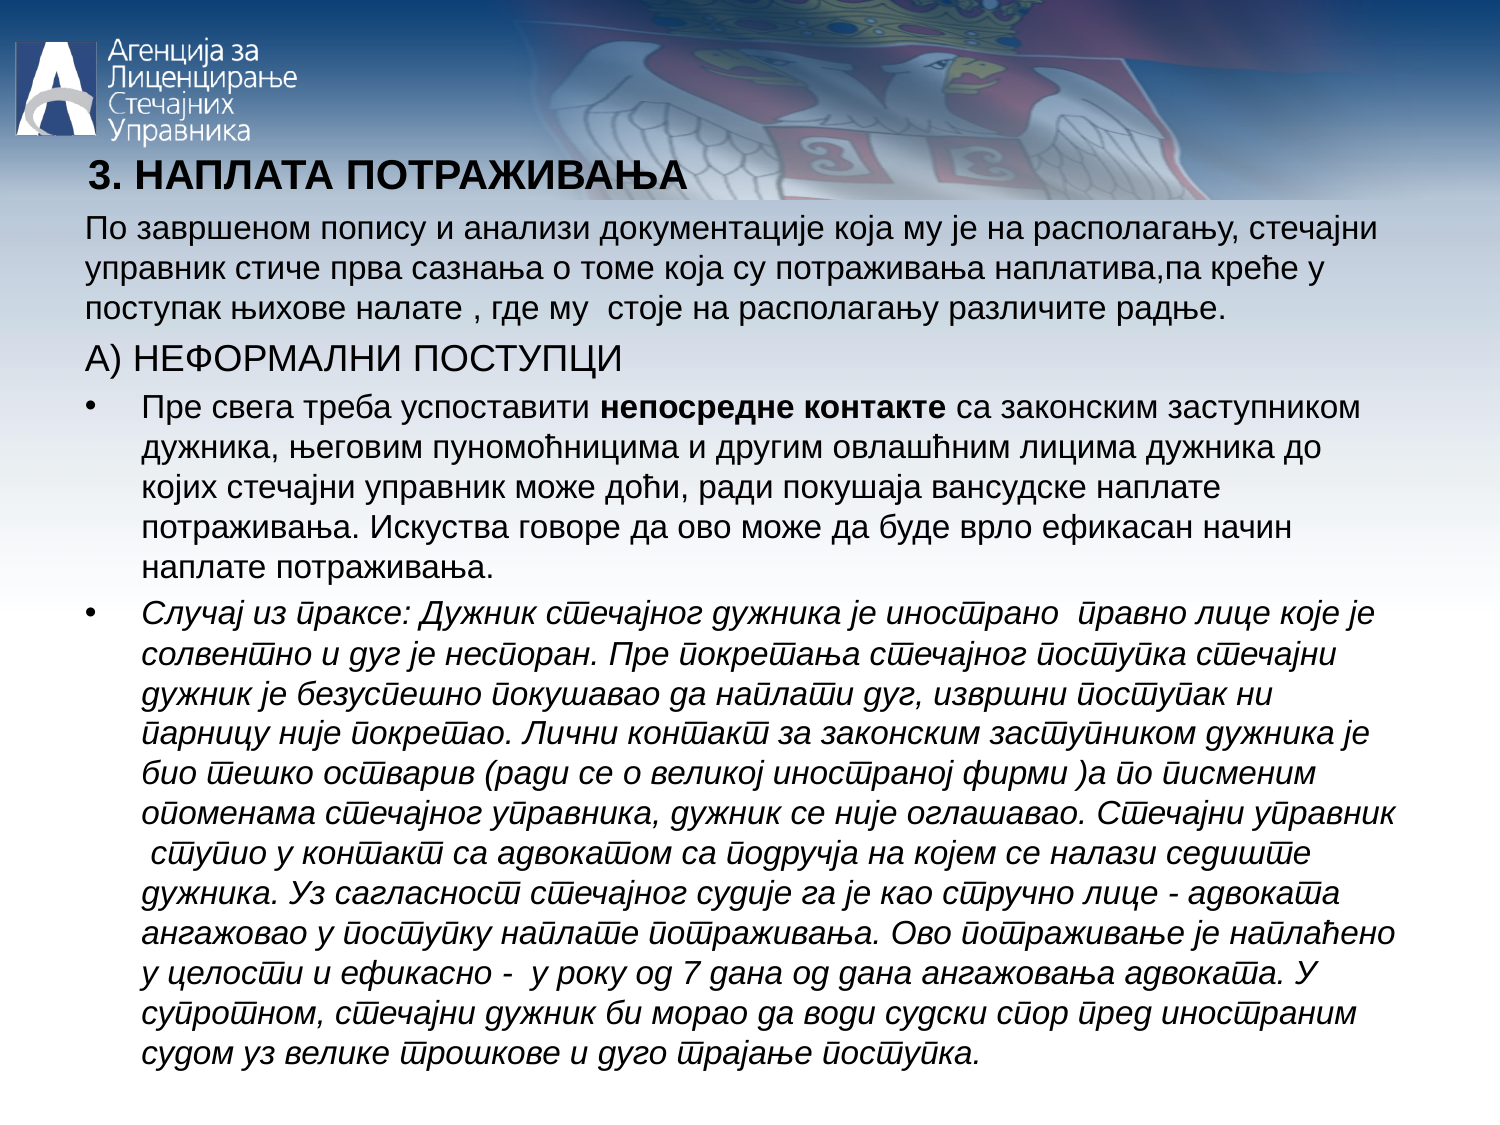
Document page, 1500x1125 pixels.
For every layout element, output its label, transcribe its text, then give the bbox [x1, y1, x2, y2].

text_box 3. НАПЛАТА ПОТРАЖИВАЊА [73, 140, 704, 206]
list По завршеном попису и анализи документације која му је на располагању, стечајни управник стиче прва сазнања о томе која су потраживања наплатива,па креће у поступак њихове налате , где му стоје на располагању различите радње. А) НЕФОРМАЛНИ ПОСТУПЦИ Пре свега треба успоставити непосредне контакте са законским заступником дужника, његовим пуномоћницима и другим овлашћним лицима дужника до којих стечајни управник може доћи, ради покушаја вансудске наплате потраживања. Искуства говоре да ово може да буде врло ефикасан начин наплате потраживања. Случај из праксе: Дужник стечајног дужника је инострано правно лице које је солвентно и дуг је неспоран. Пре покретања стечајног поступка стечајни дужник је безуспешно покушавао да наплати дуг, извршни поступак ни парницу није покретао. Лични контакт за законским заступником дужника је био тешко остварив (ради се о великој иностраној фирми )а по писменим опоменама стечајног управника, дужник се није оглашавао. Стечајни управник ступио у контакт са адвокатом са подручја на којем се налази седиште дужника. Уз сагласност стечајног судије га је као стручно лице - адвоката ангажовао у поступку наплате потраживања. Ово потраживање је наплаћено у целости и ефикасно - у року од 7 дана од дана ангажовања адвоката. У супротном, стечајни дужник би морао да води судски спор пред иностраним судом уз велике трошкове и дуго трајање поступка. [70, 199, 1421, 942]
picture [0, 0, 1500, 1113]
